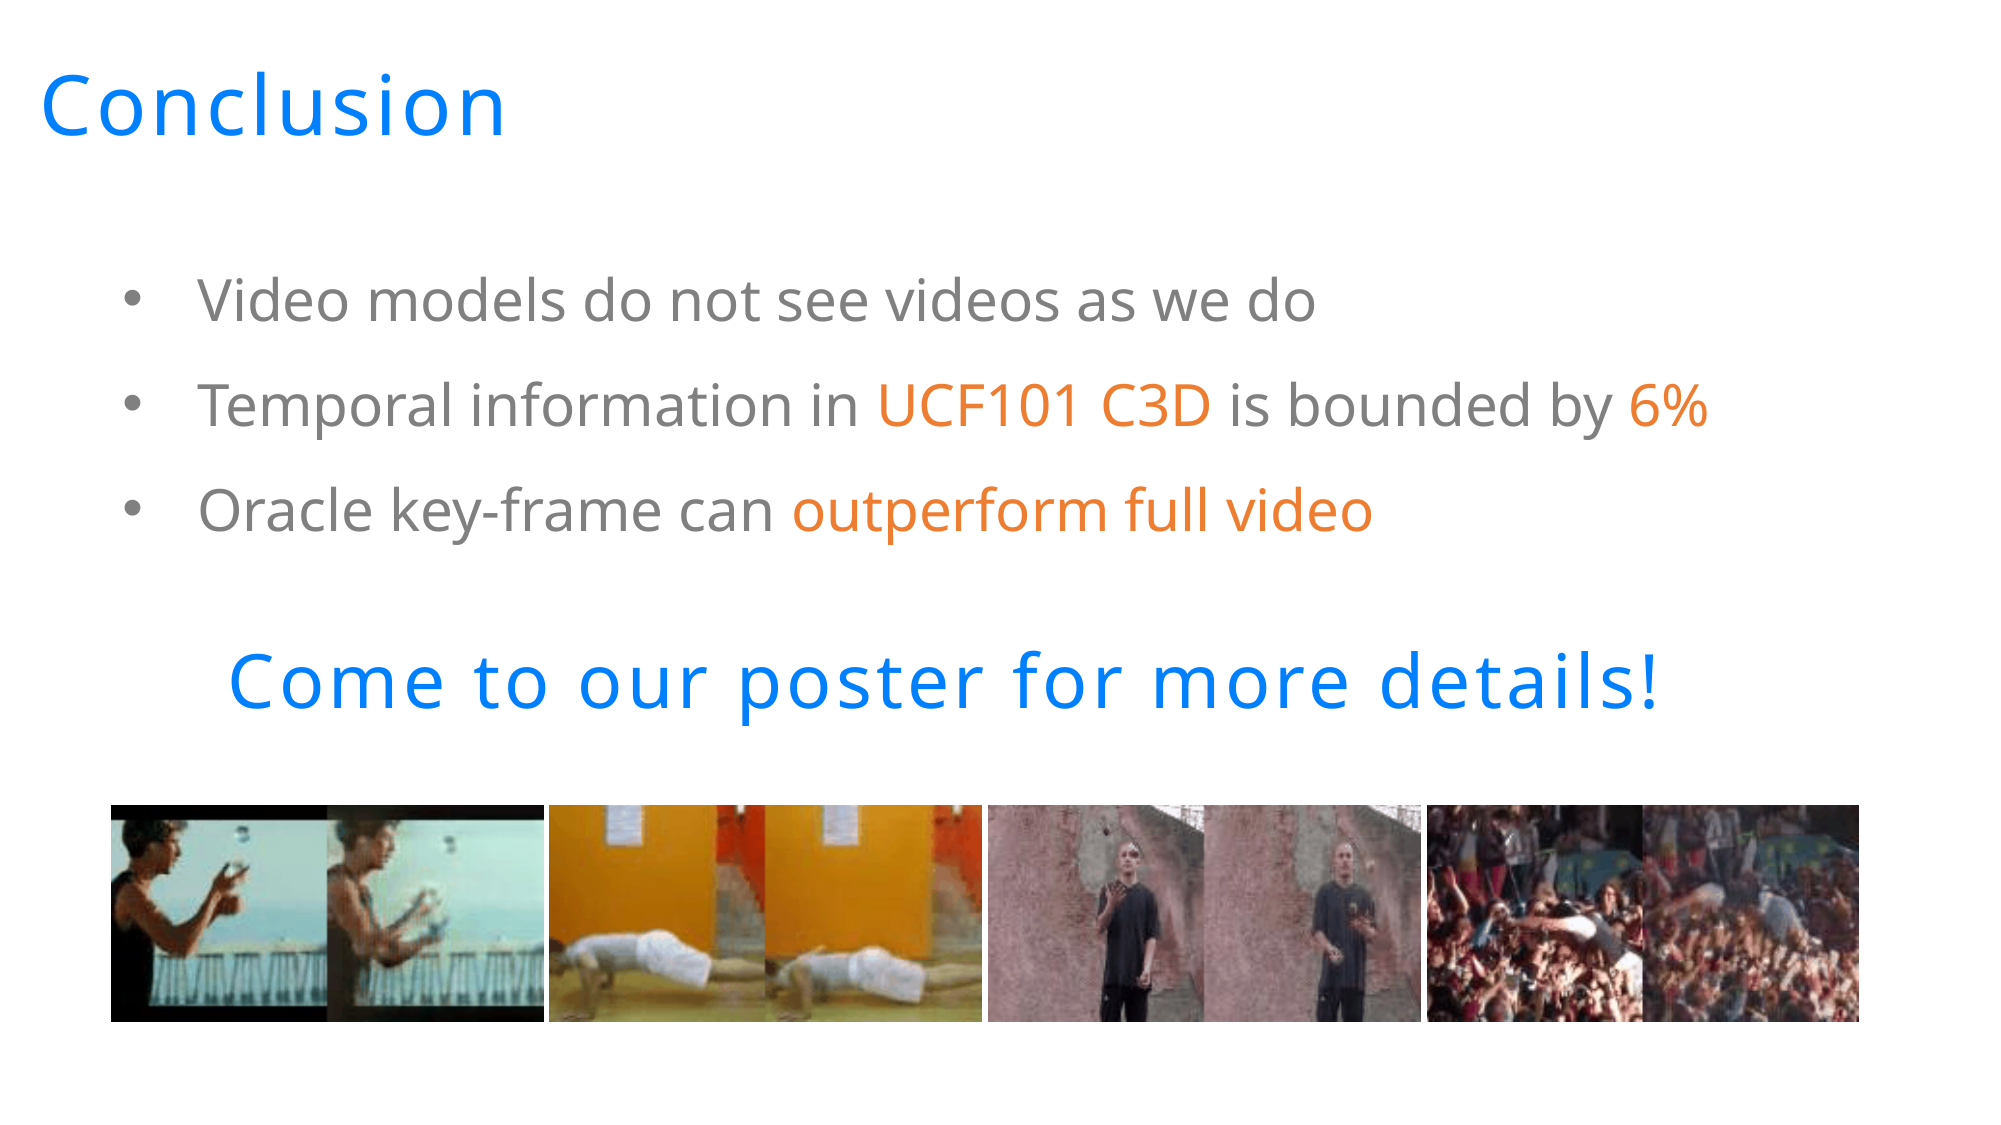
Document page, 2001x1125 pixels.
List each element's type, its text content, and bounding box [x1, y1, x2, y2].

title Conclusion [24, 0, 1939, 218]
text_box Video models do not see videos as we do Temporal information in UCF101 C3D is bounded by 6% Oracle key-frame can outperform full video [107, 255, 1805, 621]
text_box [111, 805, 1859, 1022]
text_box Come to our poster for more details! [212, 636, 1805, 733]
